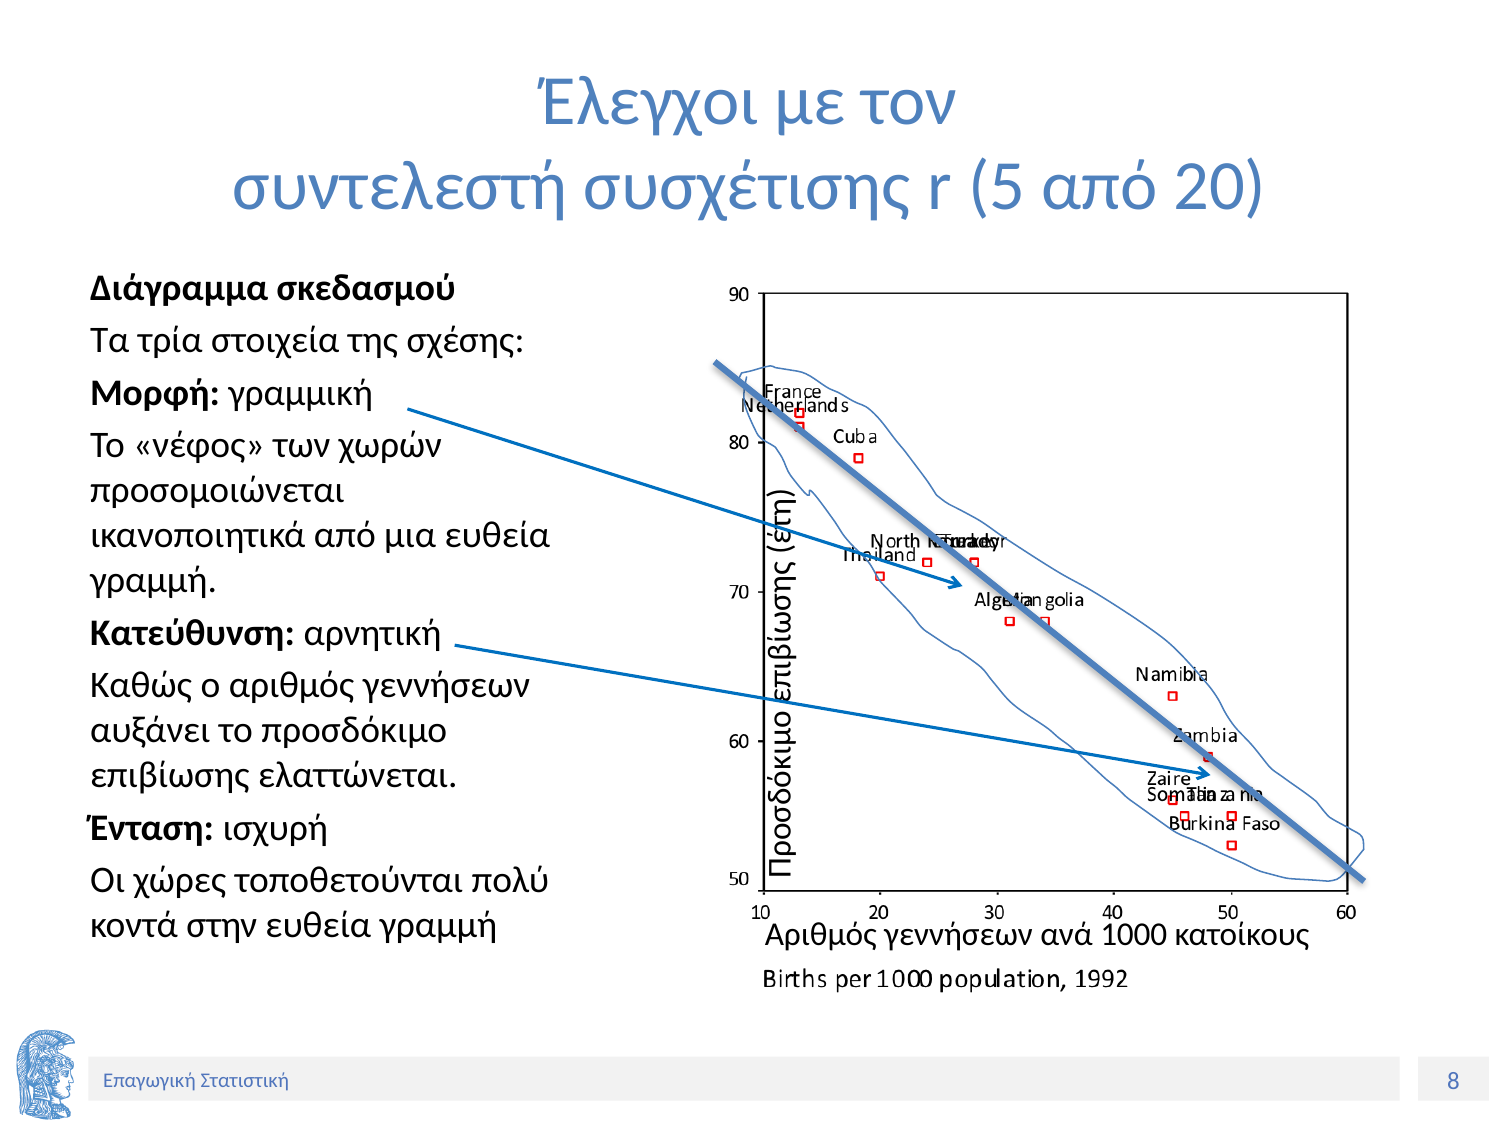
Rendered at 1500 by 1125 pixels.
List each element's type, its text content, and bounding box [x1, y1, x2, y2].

list Διάγραμμα σκεδασμού Τα τρία στοιχεία της σχέσης: Μορφή: γραμμική Το «νέφος» των χωρών προσομοιώνεται ικανοποιητικά από μια ευθεία γραμμή. Κατεύθυνση: αρνητική Καθώς ο αριθμός γεννήσεων αυξάνει το προσδόκιμο επιβίωσης ελαττώνεται. Ένταση: ισχυρή Οι χώρες τοποθετούνται πολύ κοντά στην ευθεία γραμμή [75, 255, 569, 1012]
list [586, 255, 1426, 1012]
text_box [714, 361, 1365, 882]
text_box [454, 644, 1211, 776]
title Έλεγχοι με τον συντελεστή συσχέτισης r (5 από 20) [75, 44, 1425, 233]
picture [9, 1026, 81, 1120]
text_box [407, 408, 963, 587]
